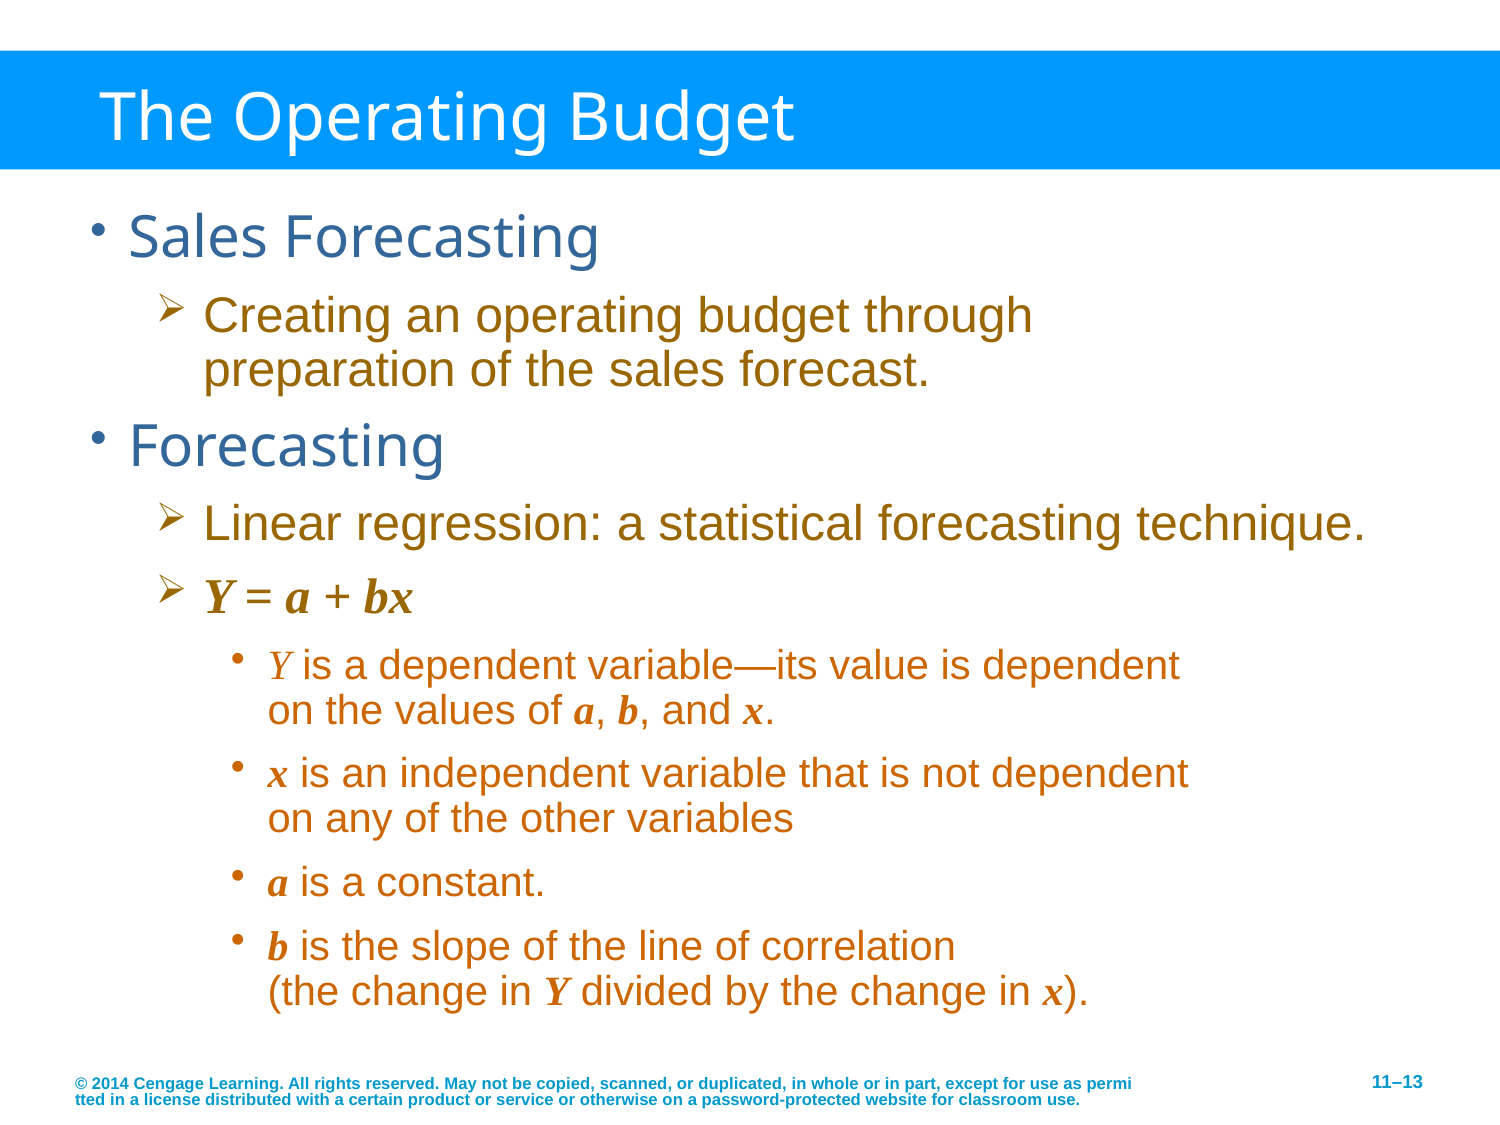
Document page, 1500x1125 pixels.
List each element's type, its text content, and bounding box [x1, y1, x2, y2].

title The Operating Budget [0, 50, 1500, 170]
slide_number 11–13 [1210, 1062, 1424, 1100]
list Sales Forecasting Creating an operating budget through preparation of the sales forecast. Forecasting Linear regression: a statistical forecasting technique. Y = a + bx Y is a dependent variable—its value is dependent on the values of a, b, and x. x is an independent variable that is not dependent on any of the other variables a is a constant. b is the slope of the line of correlation (the change in Y divided by the change in x). [75, 200, 1425, 1050]
footer © 2014 Cengage Learning. All rights reserved. May not be copied, scanned, or duplicated, in whole or in part, except for use as permitted in a license distributed with a certain product or service or otherwise on a password-protected website for classroom use. [75, 1062, 1138, 1100]
